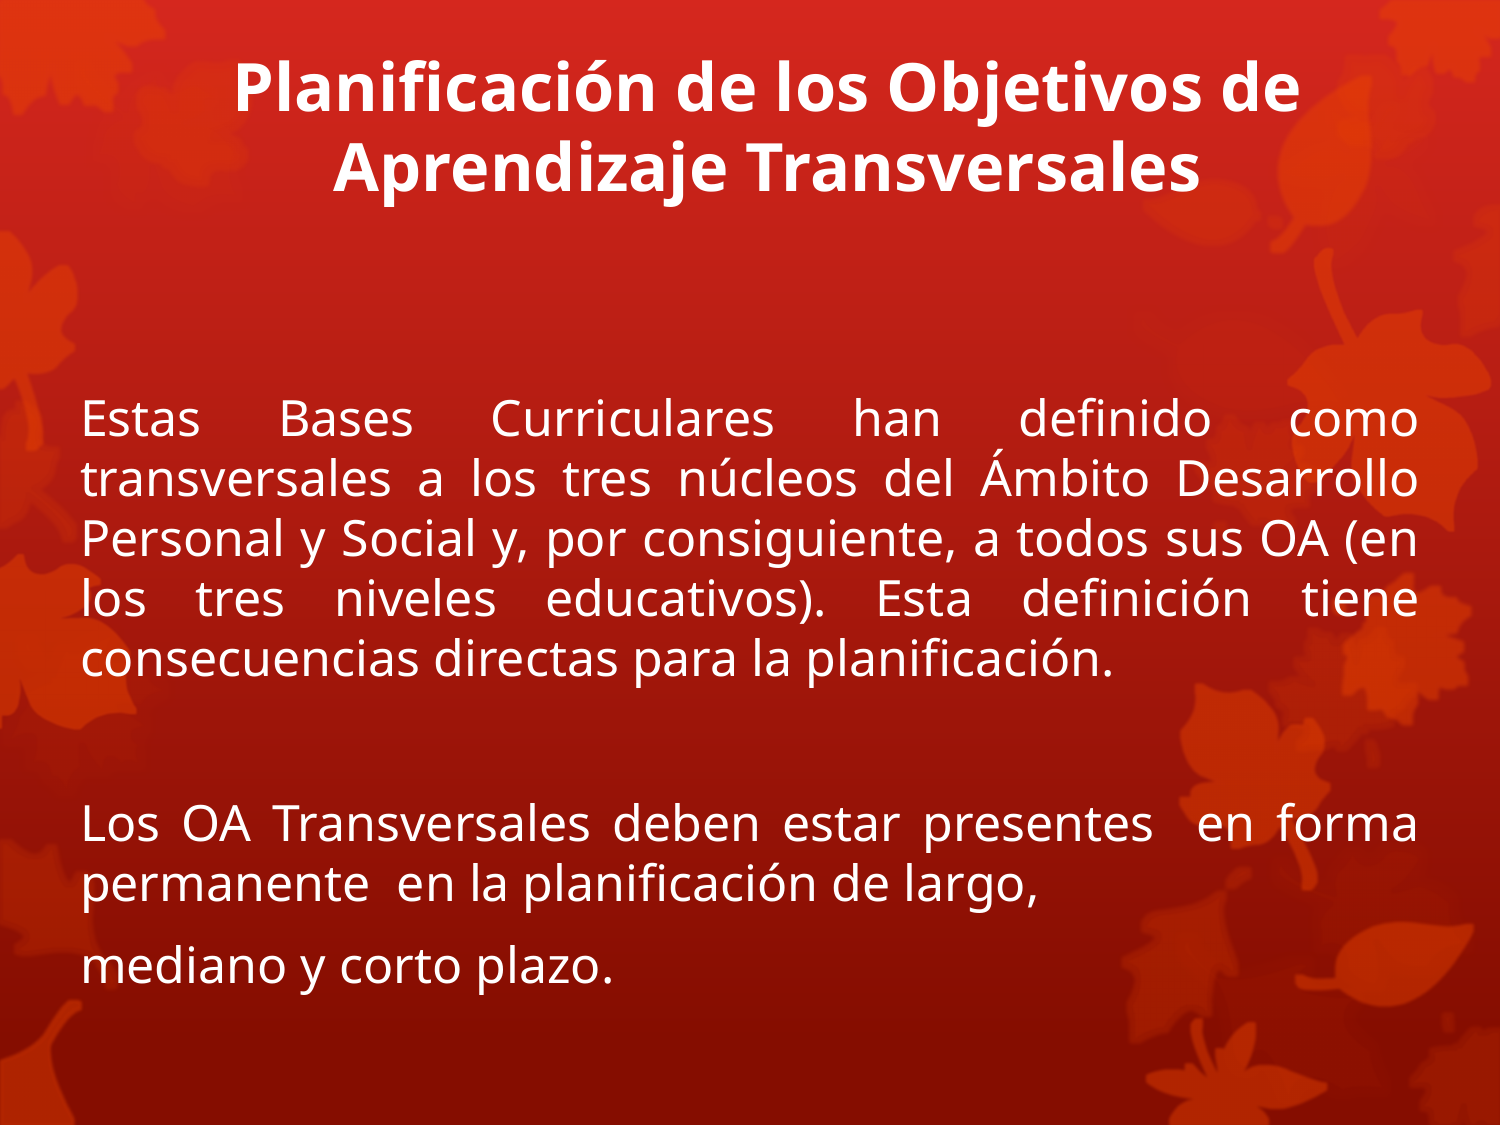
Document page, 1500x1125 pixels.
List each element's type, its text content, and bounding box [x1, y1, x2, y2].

list Estas Bases Curriculares han definido como transversales a los tres núcleos del Ámbito Desarrollo Personal y Social y, por consiguiente, a todos sus OA (en los tres niveles educativos). Esta definición tiene consecuencias directas para la planificación. Los OA Transversales deben estar presentes en forma permanente en la planificación de largo, mediano y corto plazo. [64, 296, 1436, 1083]
title Planificación de los Objetivos de Aprendizaje Transversales [64, 66, 1471, 263]
